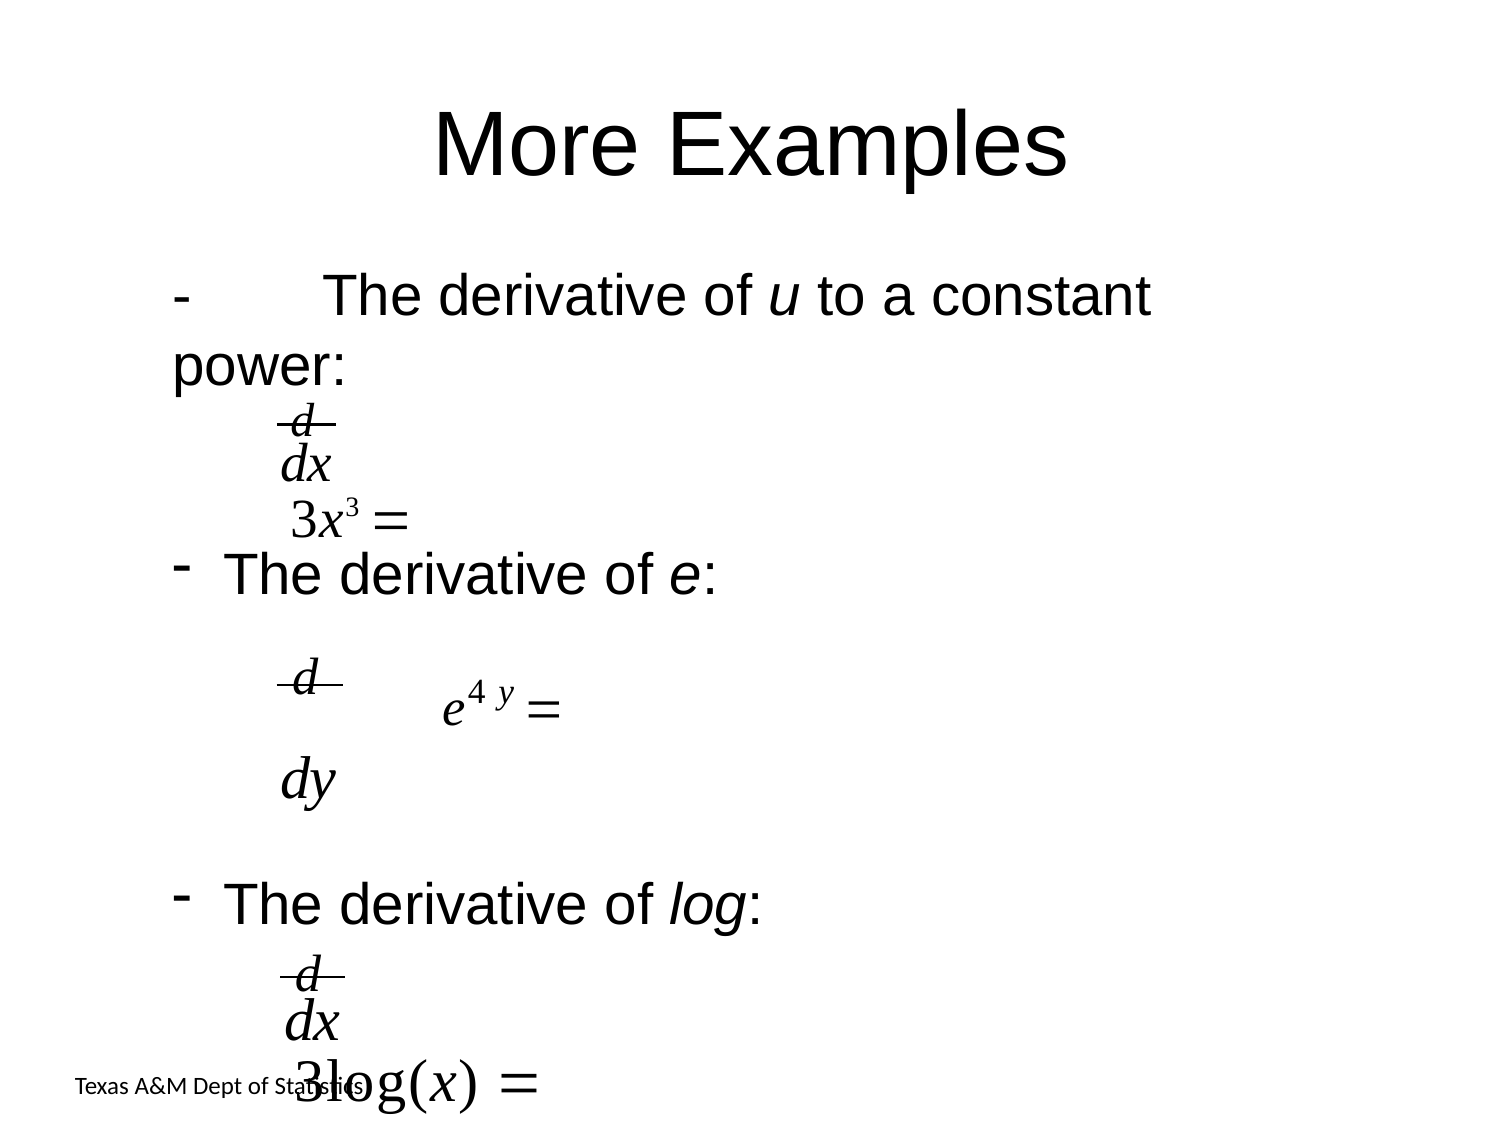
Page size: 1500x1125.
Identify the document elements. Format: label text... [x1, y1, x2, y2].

text_box - The derivative of u to a constant power: [170, 255, 1247, 398]
text_box Texas A&M Dept of Statistics [60, 1062, 380, 1107]
text_box The derivative of e: d e4 y  dy The derivative of log: [170, 529, 767, 937]
text_box dx [282, 977, 293, 1053]
text_box d 3x3  [288, 398, 467, 529]
text_box dx [278, 424, 288, 493]
text_box d 3log(x)  [293, 929, 590, 1114]
title More Examples [429, 81, 1071, 255]
